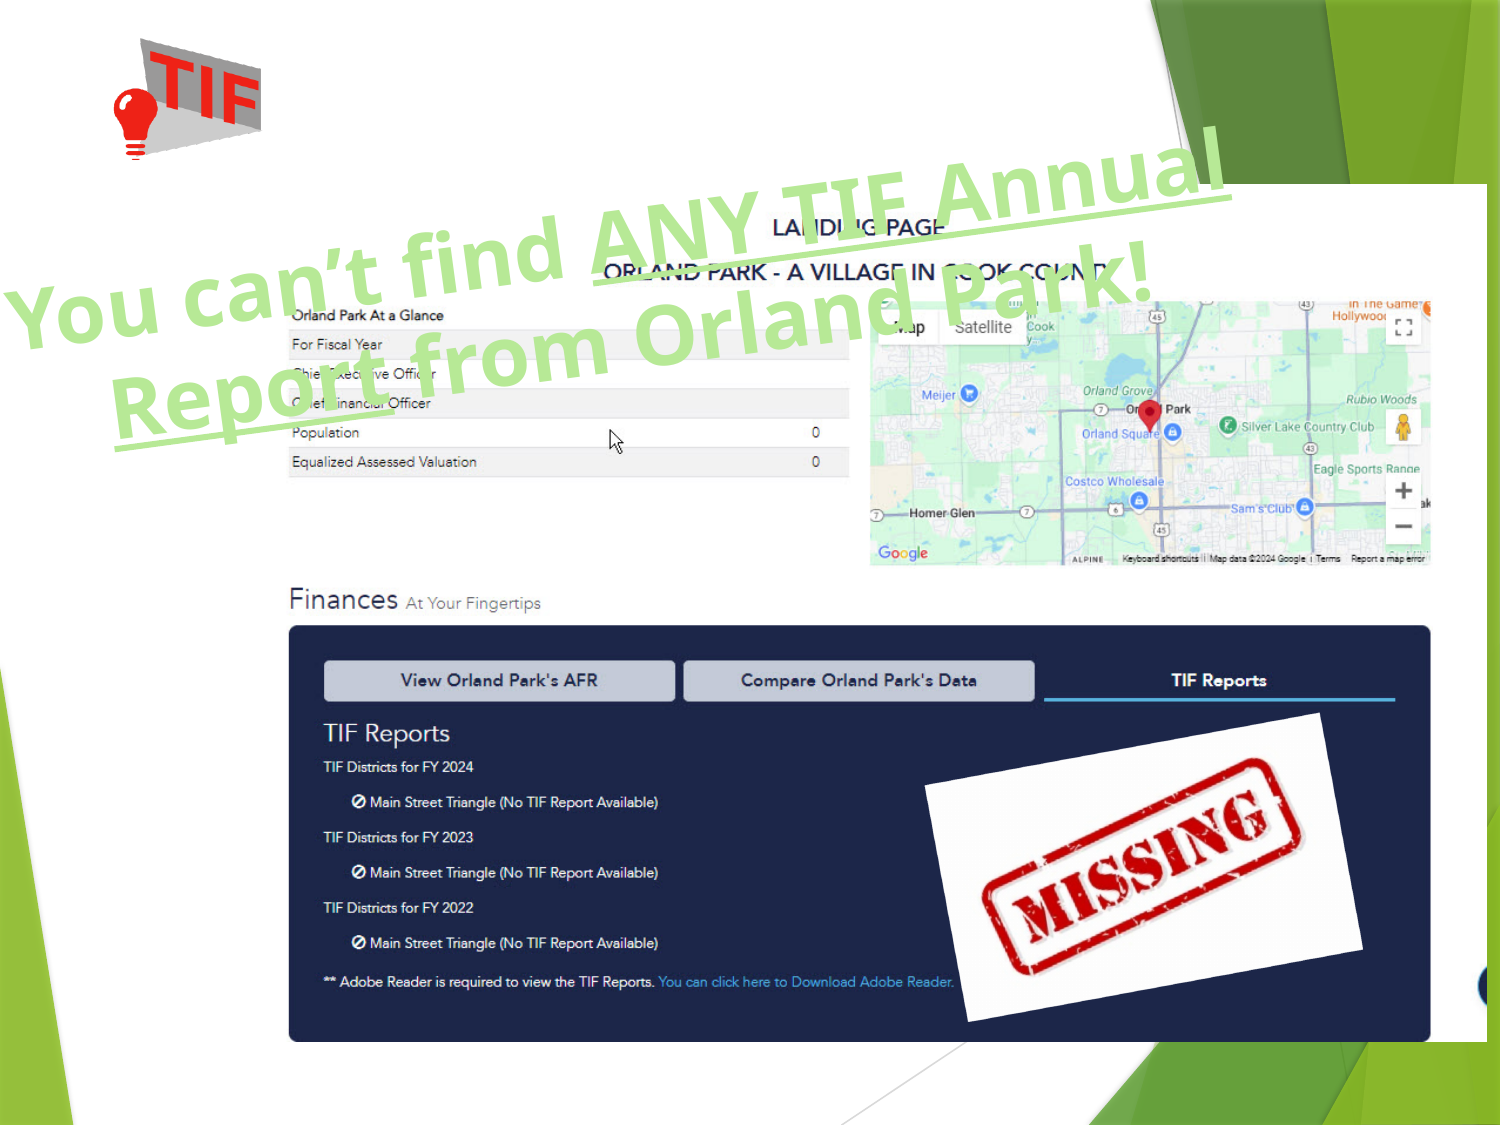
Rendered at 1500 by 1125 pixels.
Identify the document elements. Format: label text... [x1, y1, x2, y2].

picture [249, 183, 1488, 1043]
text_box You can’t find ANY TIF Annual Report from Orland Park! [0, 229, 244, 478]
text_box You can’t find ANY TIF Annual Report from Orland Park! [589, 95, 1246, 183]
picture [104, 27, 270, 173]
